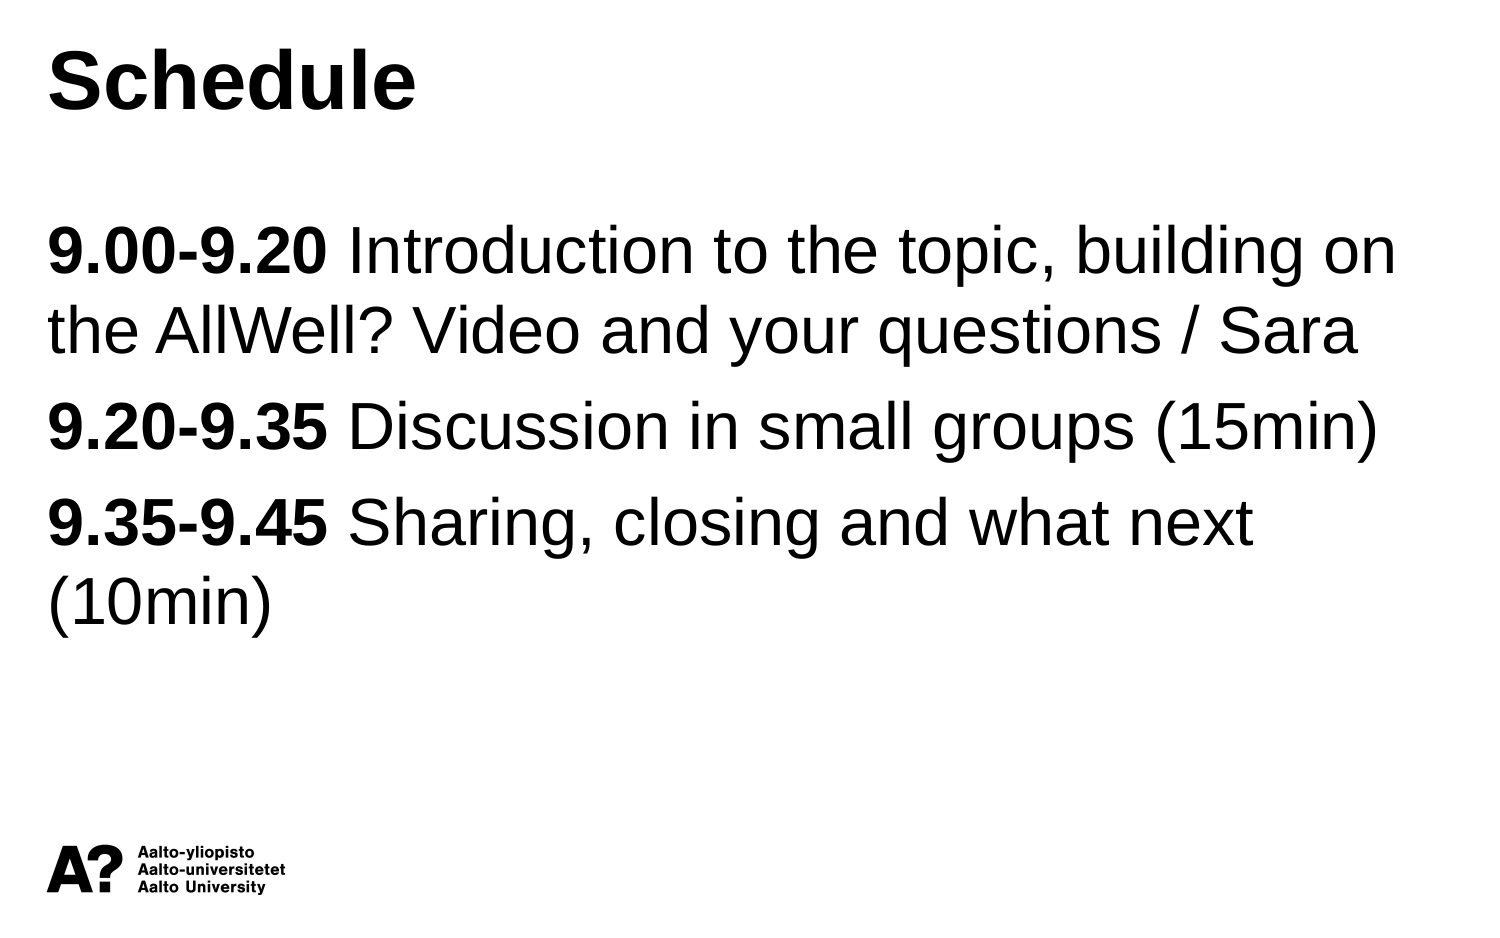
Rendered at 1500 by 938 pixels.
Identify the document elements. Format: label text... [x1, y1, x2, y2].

list 9.00-9.20 Introduction to the topic, building on the AllWell? Video and your questions / Sara 9.20-9.35 Discussion in small groups (15min) 9.35-9.45 Sharing, closing and what next (10min) [47, 207, 1442, 803]
picture [0, 799, 333, 938]
list Schedule [47, 25, 1442, 207]
